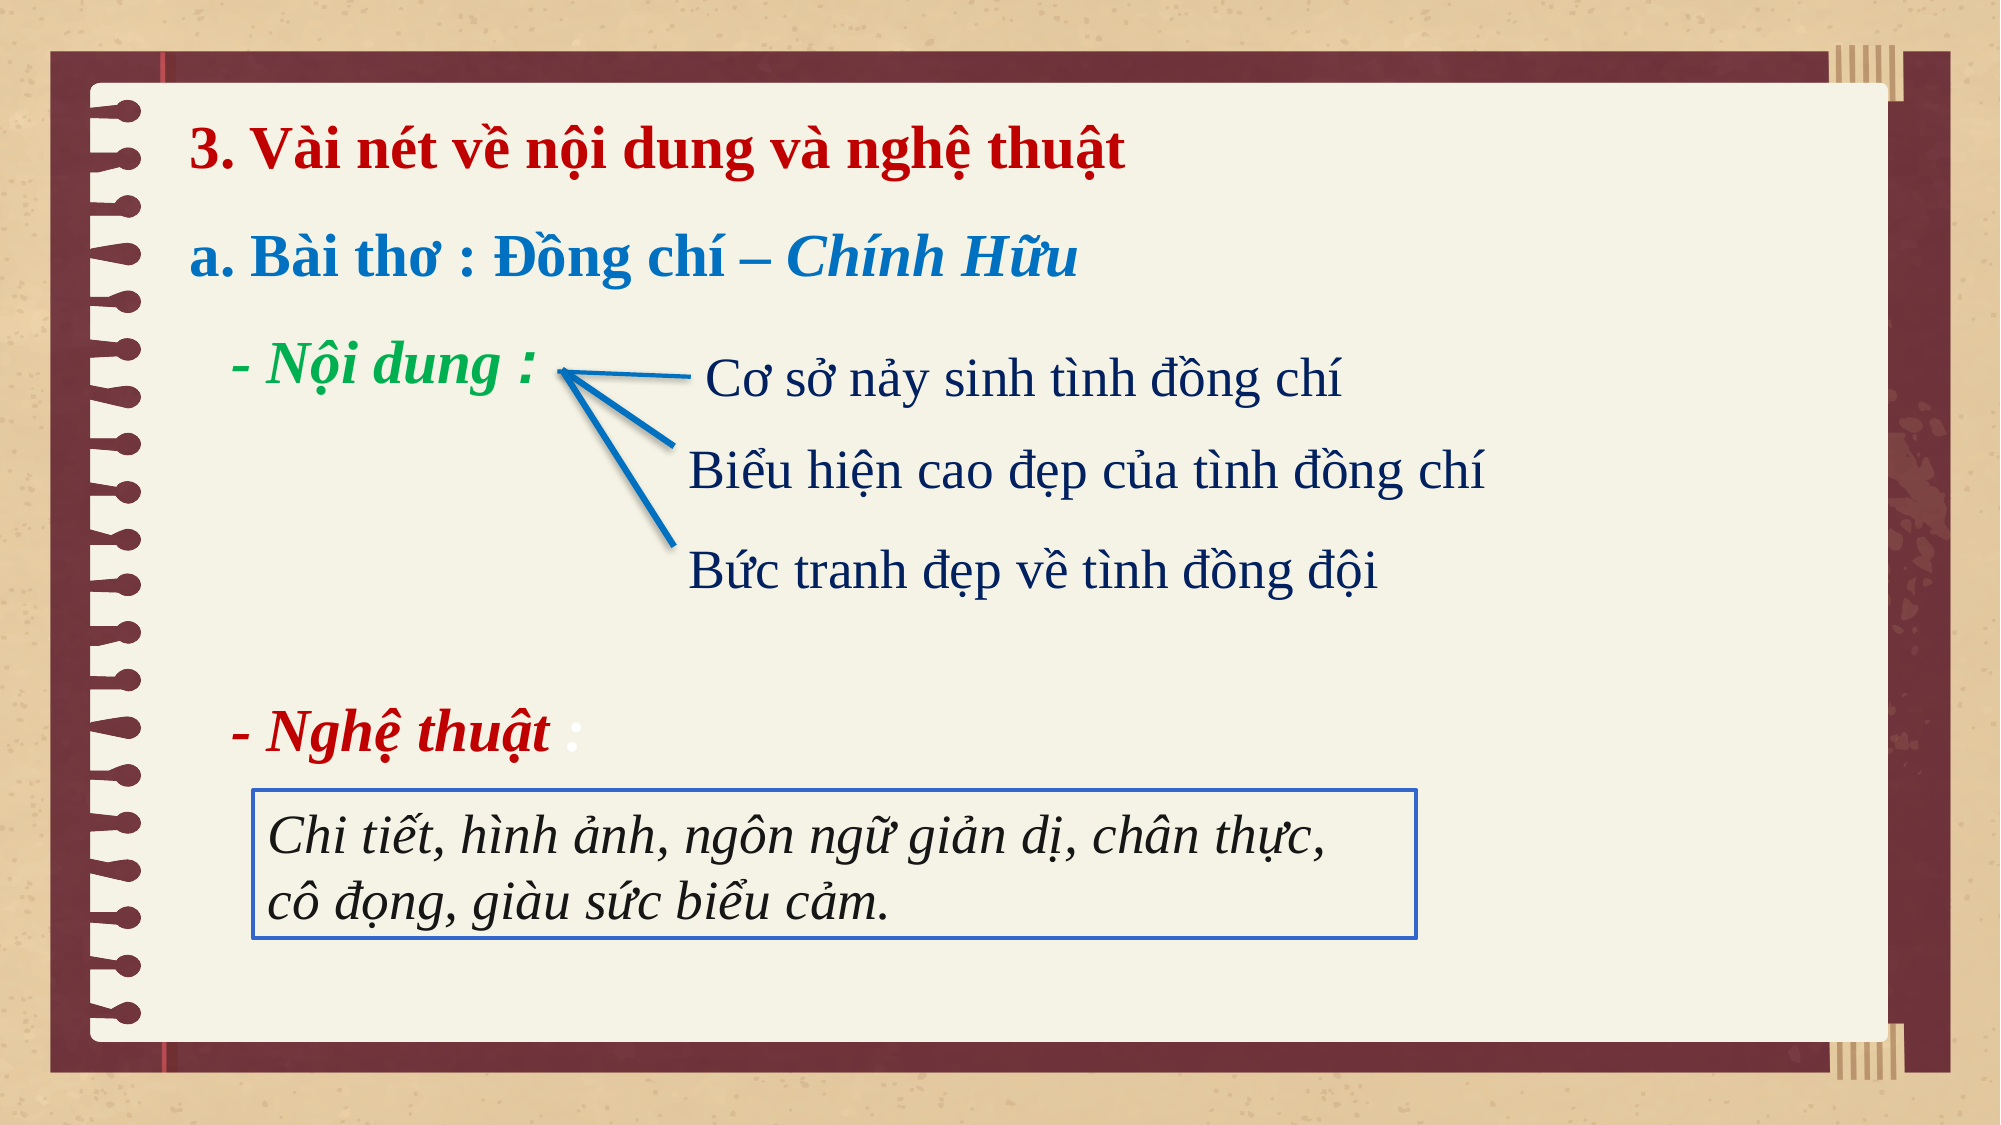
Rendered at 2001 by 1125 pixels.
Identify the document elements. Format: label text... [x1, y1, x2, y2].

text_box Cơ sở nảy sinh tình đồng chí [690, 333, 1408, 416]
text_box - Nghệ thuật : [216, 683, 636, 772]
text_box a. Bài thơ : Đồng chí – Chính Hữu [175, 207, 1559, 296]
picture [0, 0, 2000, 1125]
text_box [678, 371, 691, 377]
text_box - Nội dung : [216, 314, 584, 403]
text_box Biểu hiện cao đẹp của tình đồng chí [679, 425, 1724, 507]
text_box 3. Vài nét về nội dung và nghệ thuật [175, 100, 1167, 189]
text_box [561, 369, 675, 547]
text_box Bức tranh đẹp về tình đồng đội [674, 525, 1541, 607]
text_box Chi tiết, hình ảnh, ngôn ngữ giản dị, chân thực, cô đọng, giàu sức biểu cảm. [252, 790, 1417, 939]
